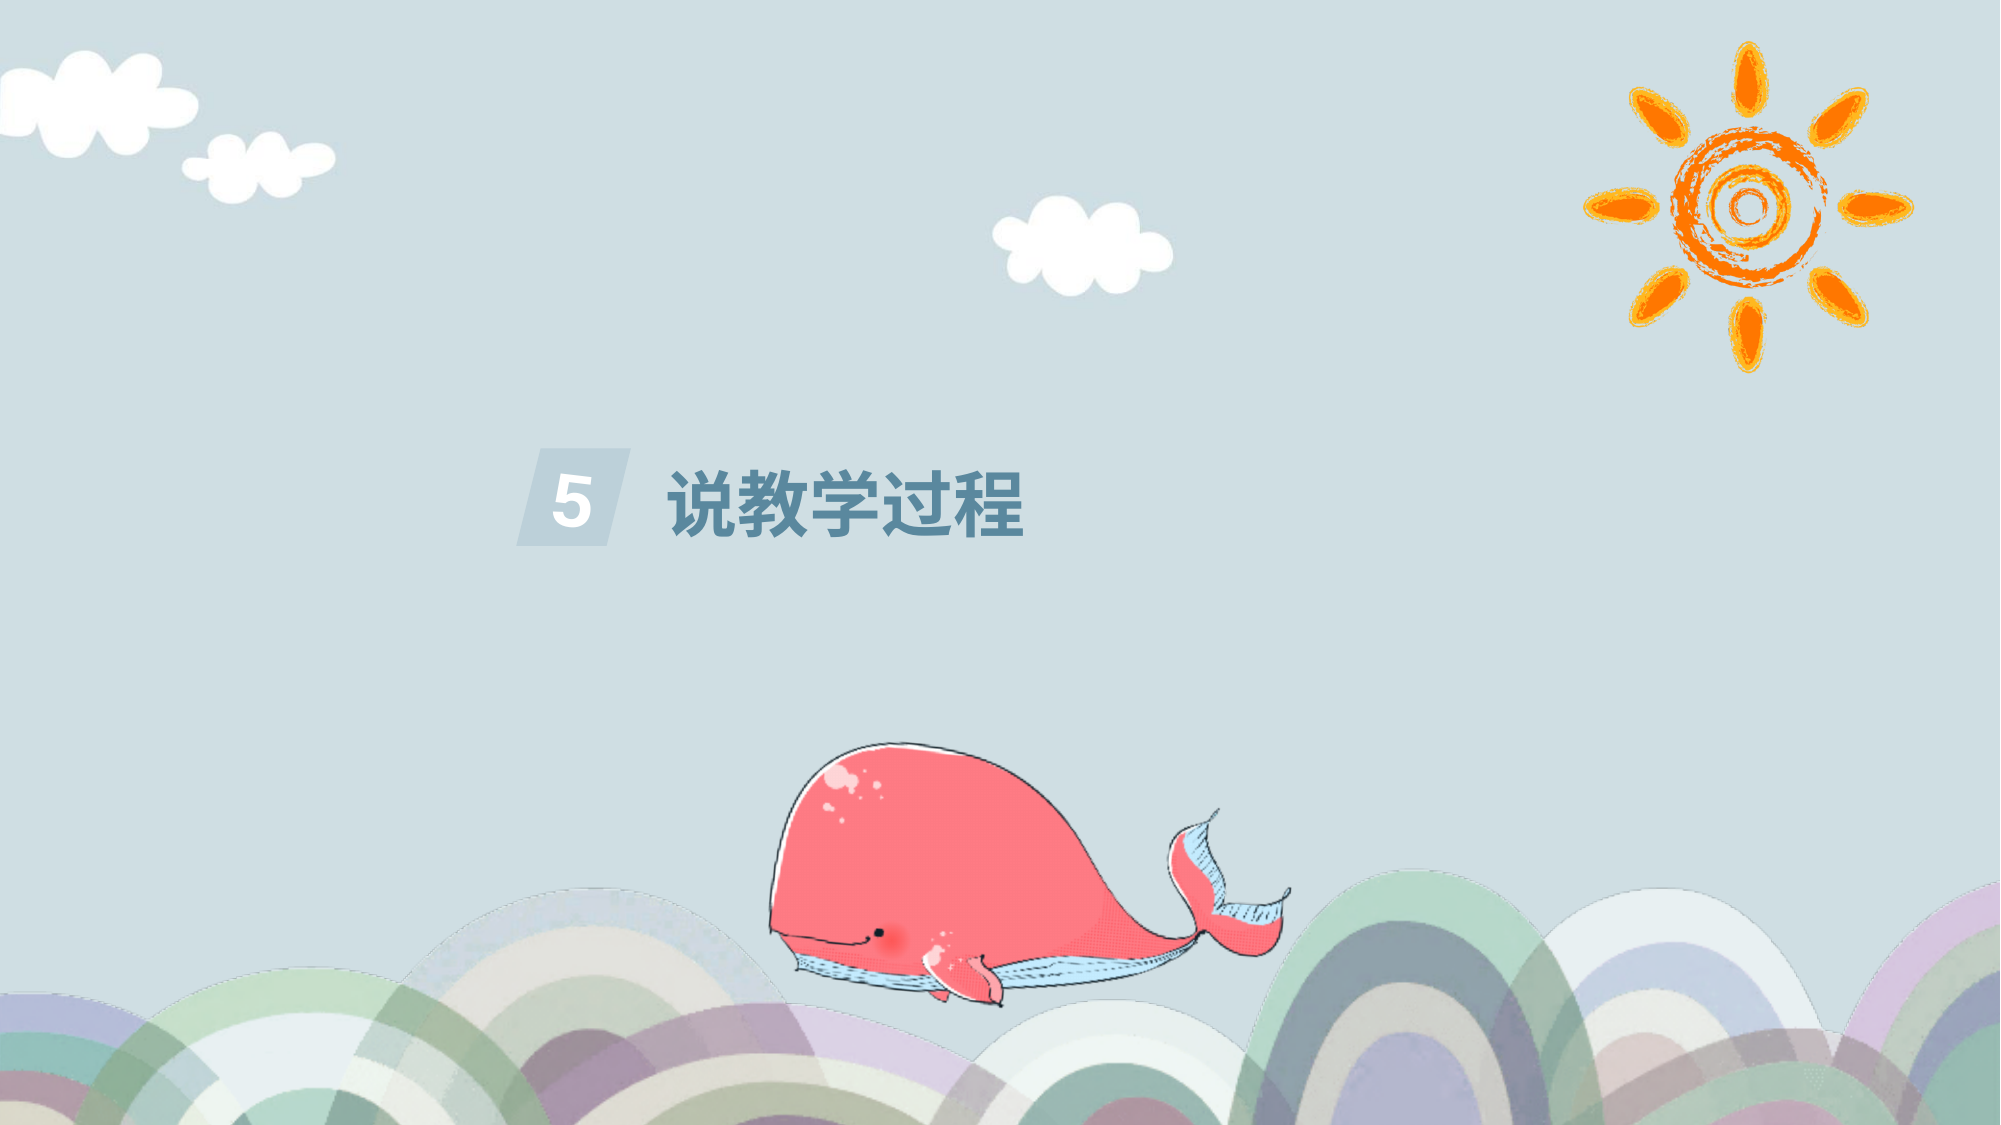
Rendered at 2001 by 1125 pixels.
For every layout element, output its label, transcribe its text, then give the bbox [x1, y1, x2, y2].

text_box 说教学过程 [665, 442, 1505, 547]
text_box 5 [516, 448, 631, 546]
picture [0, 723, 2000, 1125]
picture [1573, 0, 1947, 378]
picture [0, 9, 1199, 418]
